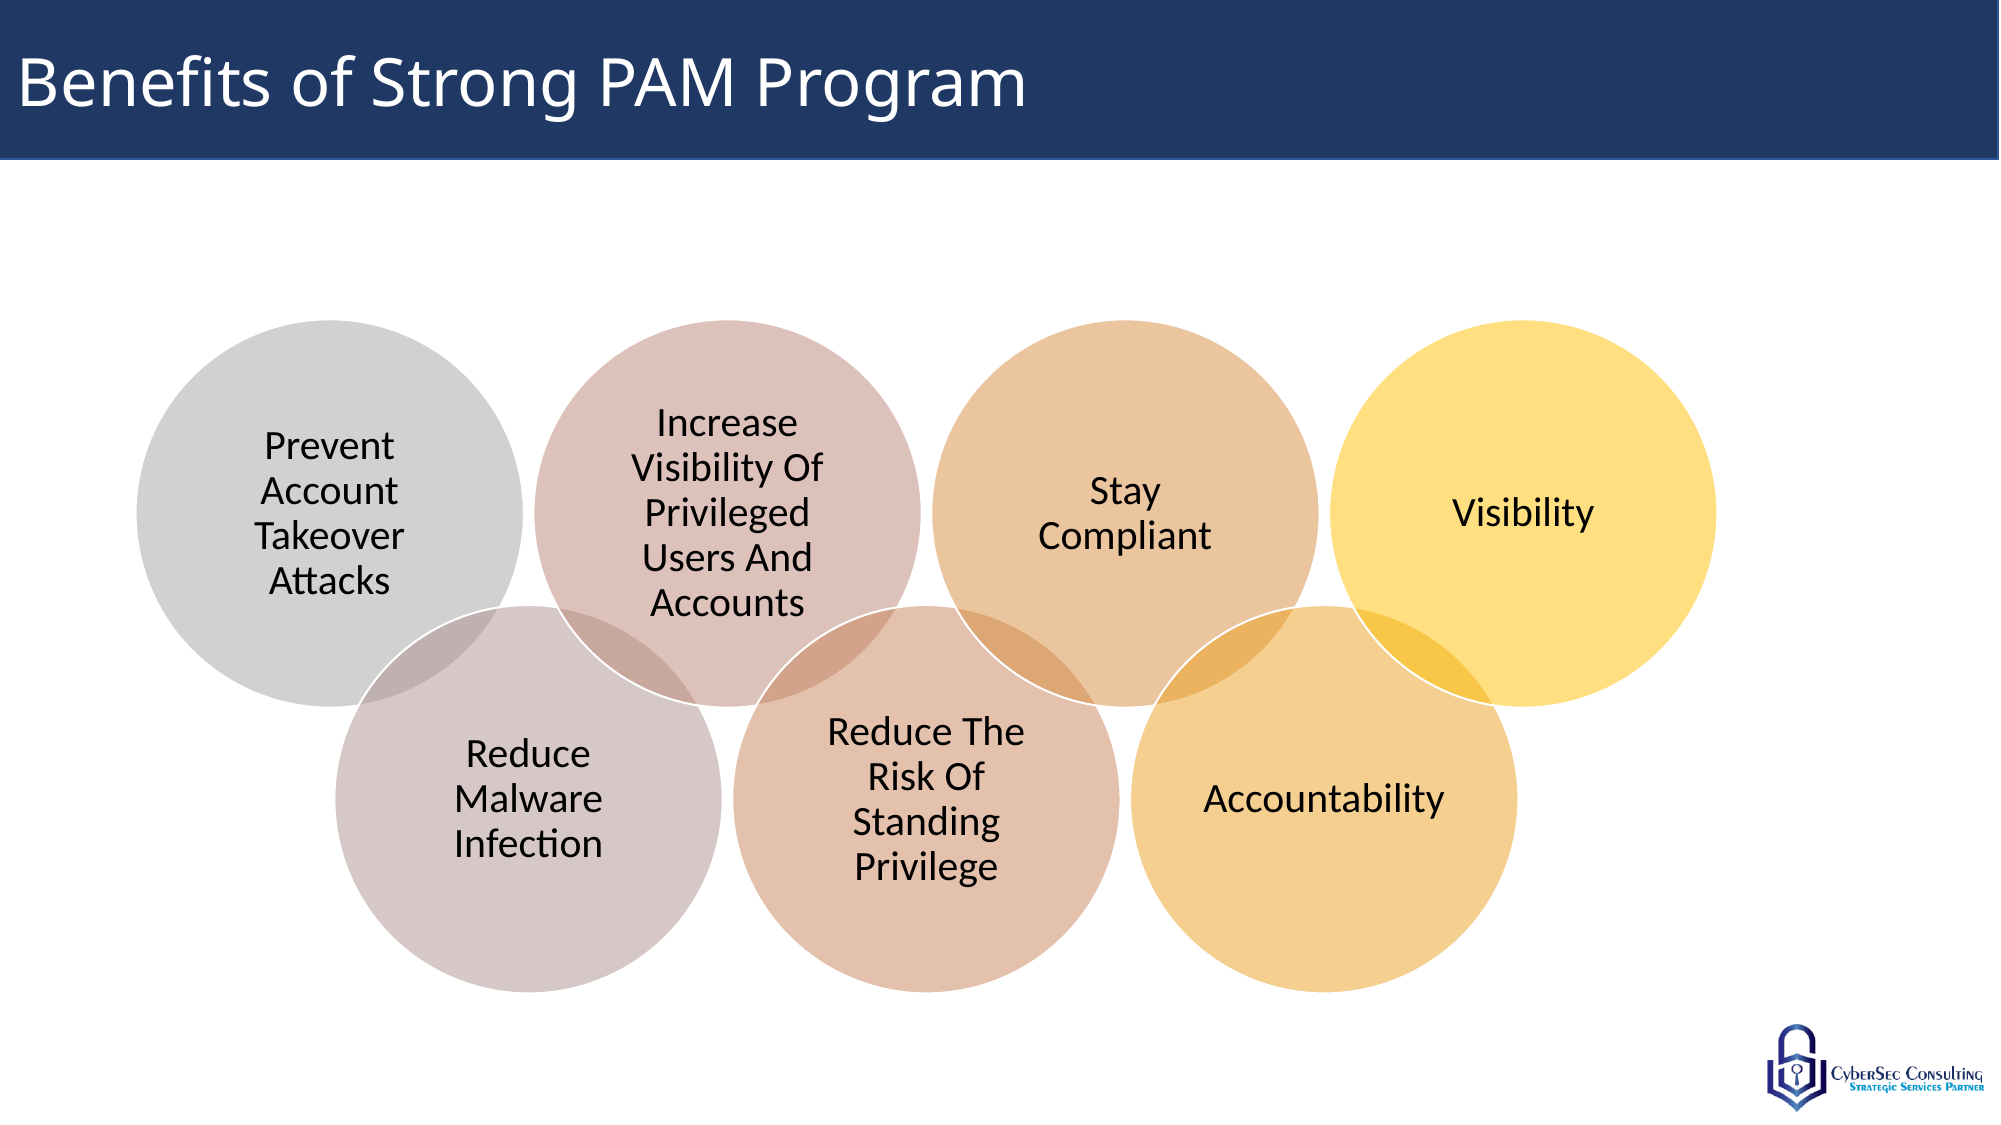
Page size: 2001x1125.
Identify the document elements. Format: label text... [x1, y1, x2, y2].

text_box [0, 0, 1999, 160]
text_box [135, 176, 1718, 1125]
text_box Benefits of Strong PAM Program [1, 42, 1852, 128]
picture [1767, 1024, 1984, 1112]
